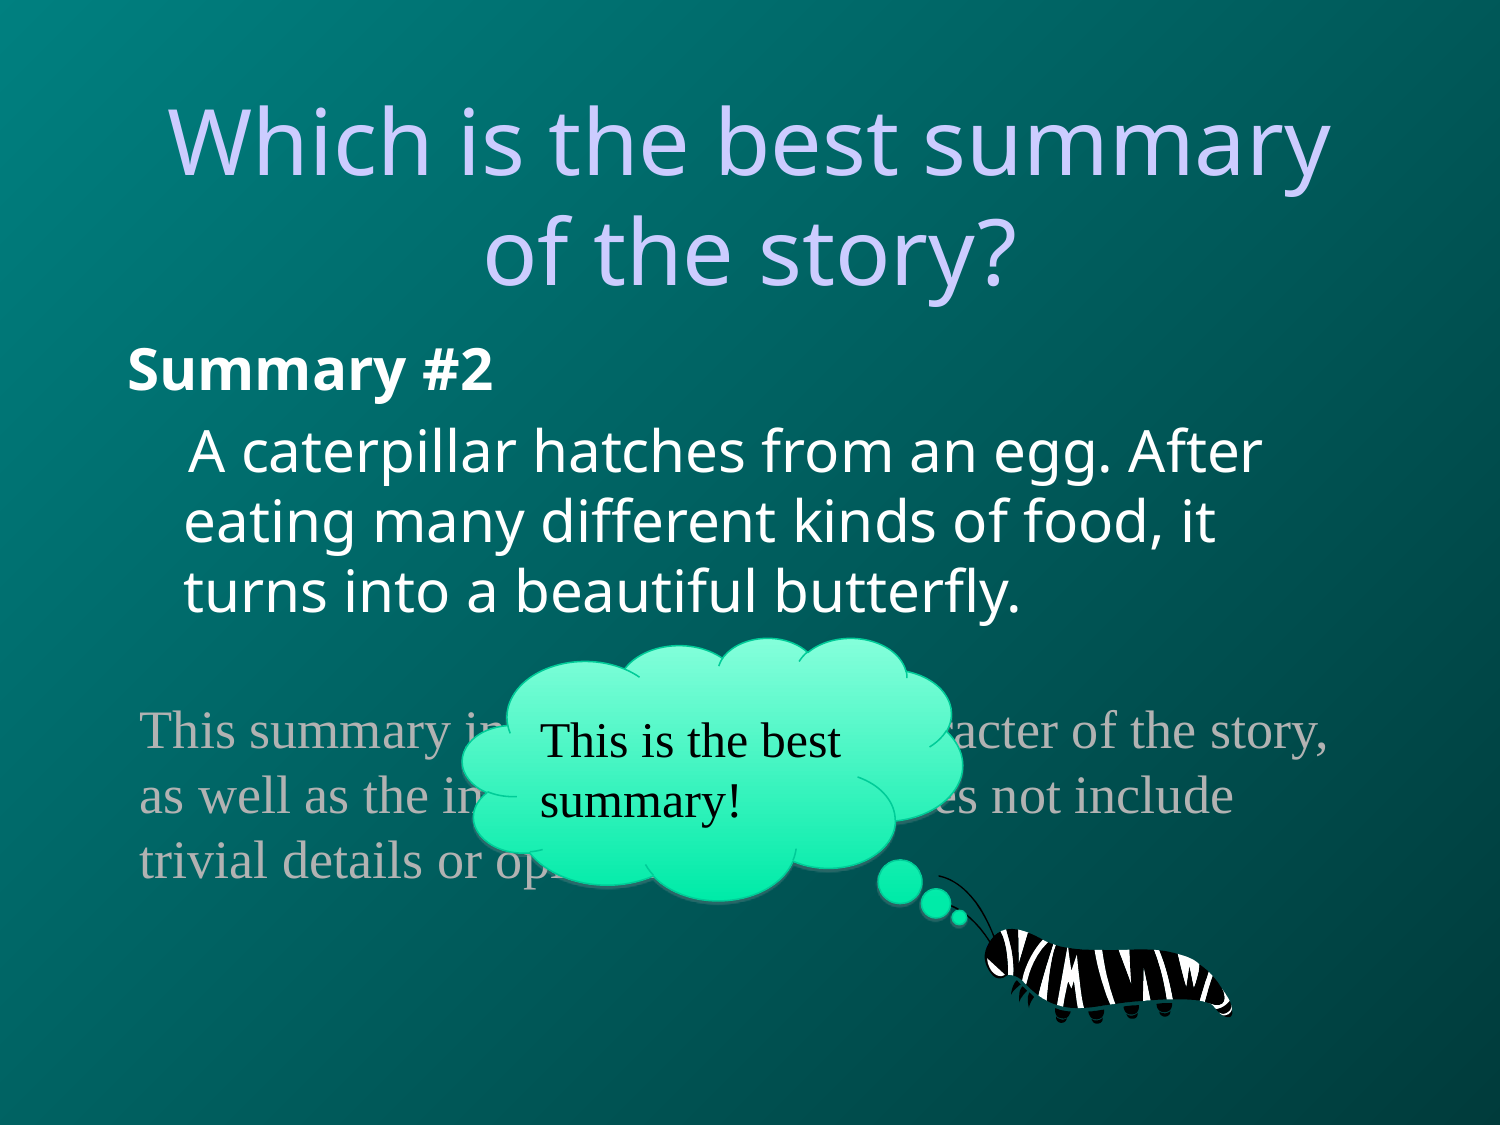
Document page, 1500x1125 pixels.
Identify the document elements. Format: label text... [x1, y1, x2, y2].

text_box [921, 889, 932, 918]
text_box [462, 638, 963, 901]
text_box [878, 859, 922, 904]
text_box This is the best summary! [525, 699, 863, 835]
list Summary #2 A caterpillar hatches from an egg. After eating many different kinds of food, it turns into a beautiful butterfly. [112, 324, 1388, 676]
picture [937, 874, 1234, 1025]
title Which is the best summary of the story? [112, 99, 1388, 288]
text_box This summary includes the main character of the story, as well as the important events. It does not include trivial details or opinions. [125, 687, 1375, 958]
